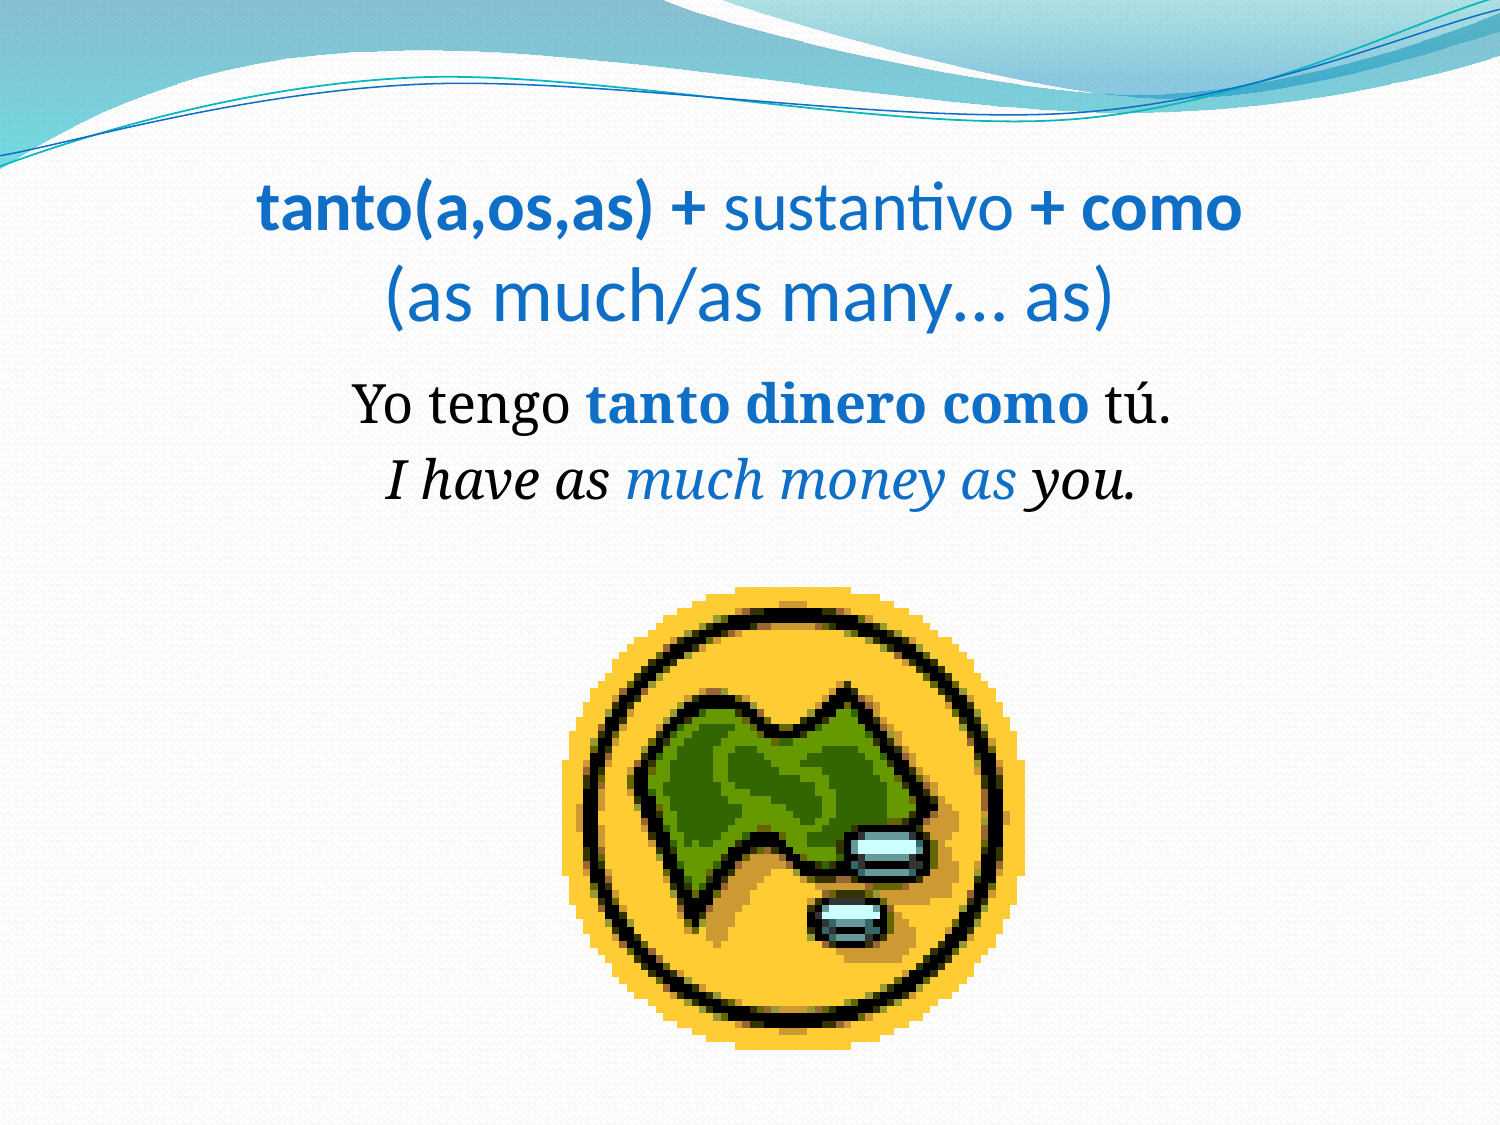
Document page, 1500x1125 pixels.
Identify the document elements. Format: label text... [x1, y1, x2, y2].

picture [562, 587, 1026, 1051]
list Yo tengo tanto dinero como tú. I have as much money as you. [87, 362, 1438, 1083]
title tanto(a,os,as) + sustantivo + como (as much/as many… as) [75, 149, 1425, 338]
